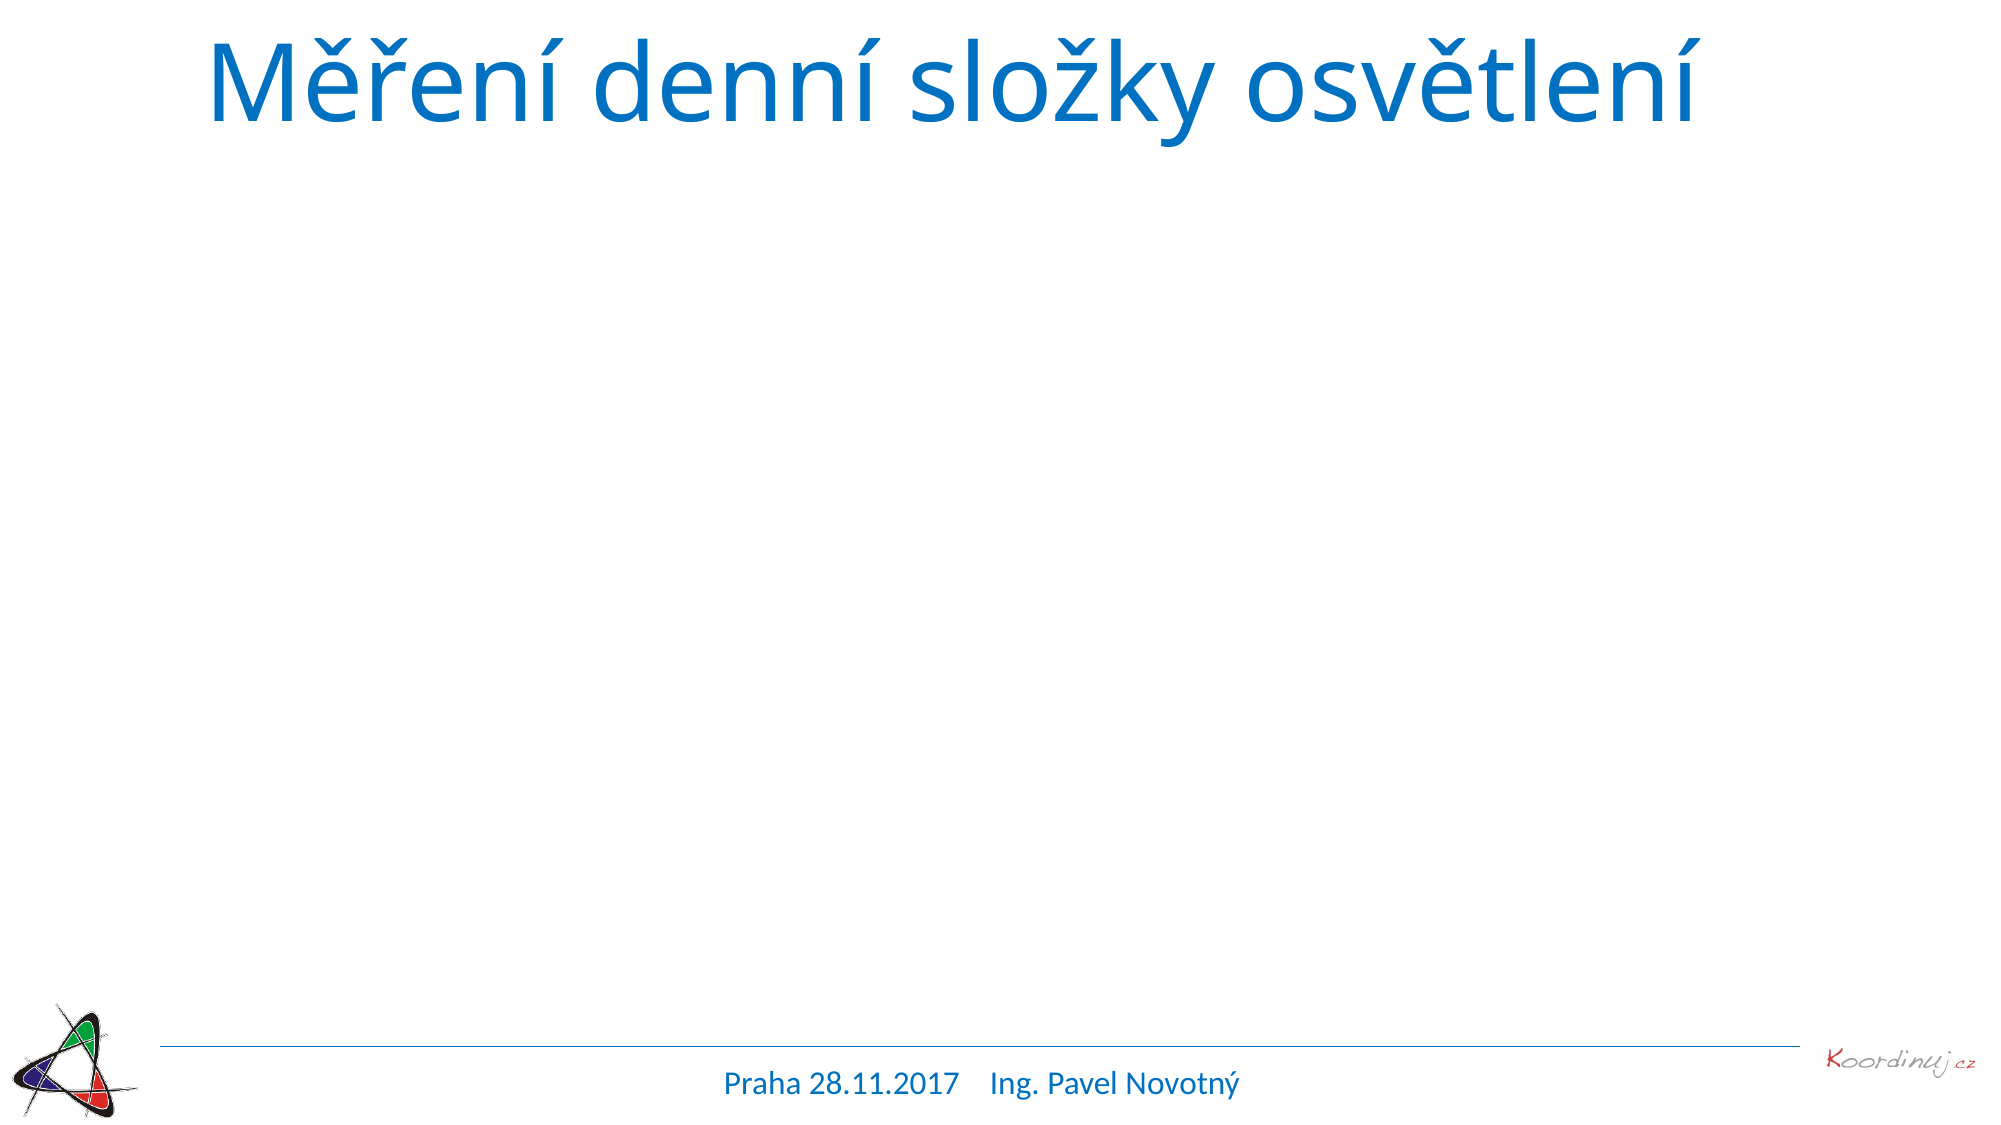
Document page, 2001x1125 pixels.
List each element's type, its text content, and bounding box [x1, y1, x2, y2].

list Praha 28.11.2017 Ing. Pavel Novotný [232, 1058, 1733, 1117]
title Měření denní složky osvětlení [184, 4, 1721, 152]
picture [12, 1003, 138, 1118]
picture [1815, 1010, 1987, 1117]
